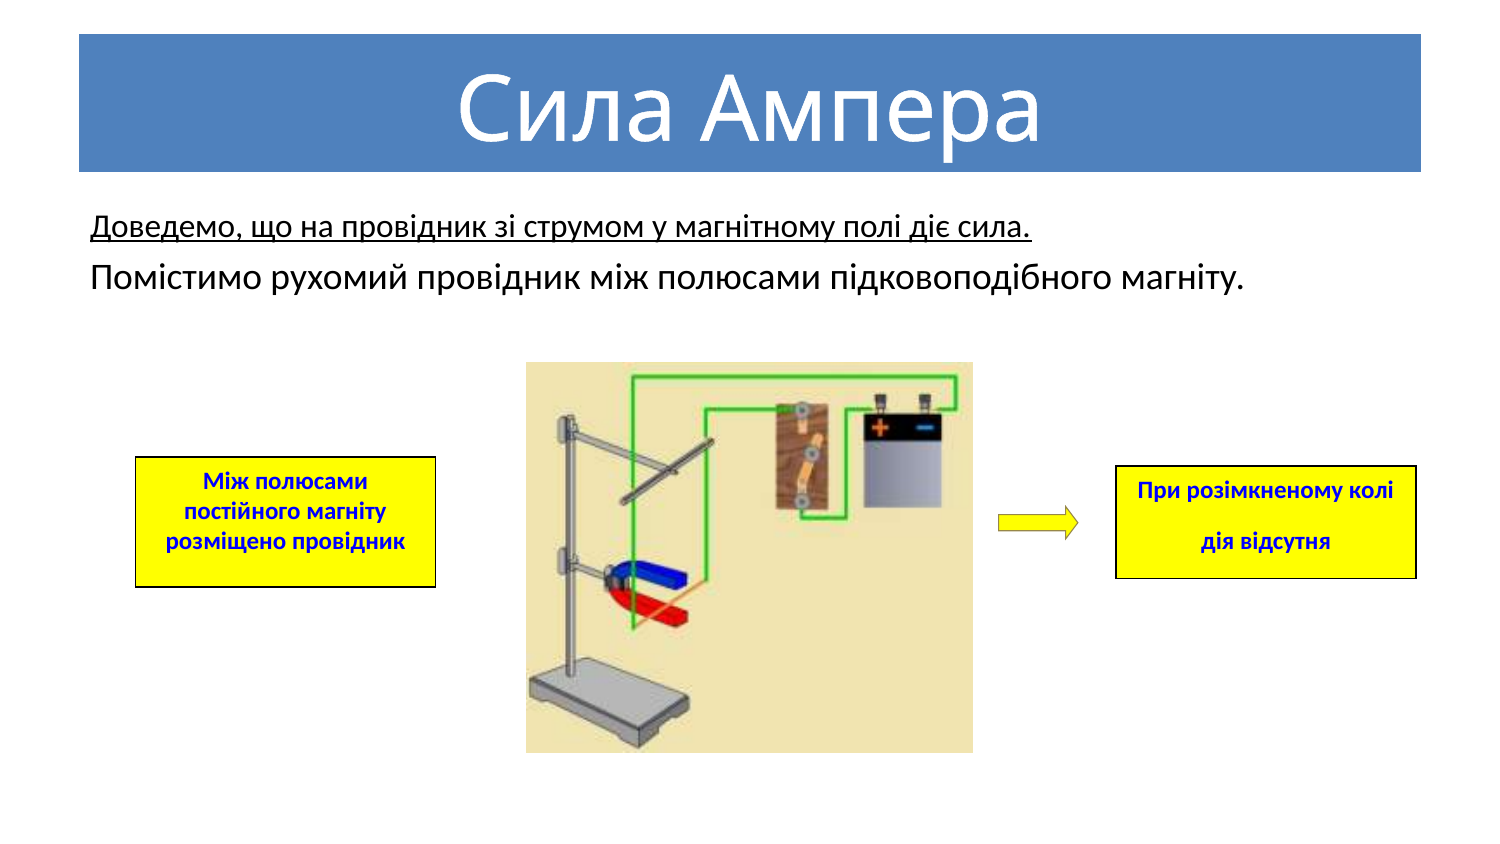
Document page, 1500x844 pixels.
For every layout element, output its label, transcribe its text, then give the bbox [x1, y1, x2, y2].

title Сила Ампера [75, 33, 1425, 175]
picture [997, 503, 1081, 541]
text_box Між полюсами постійного магніту розміщено провідник [135, 457, 436, 588]
list Доведемо, що на провідник зі струмом у магнітному полі діє сила. Помістимо рухомий провідник між полюсами підковоподібного магніту. [75, 196, 1425, 754]
picture [526, 362, 974, 753]
text_box При розімкненому колі дія відсутня [1116, 466, 1417, 579]
